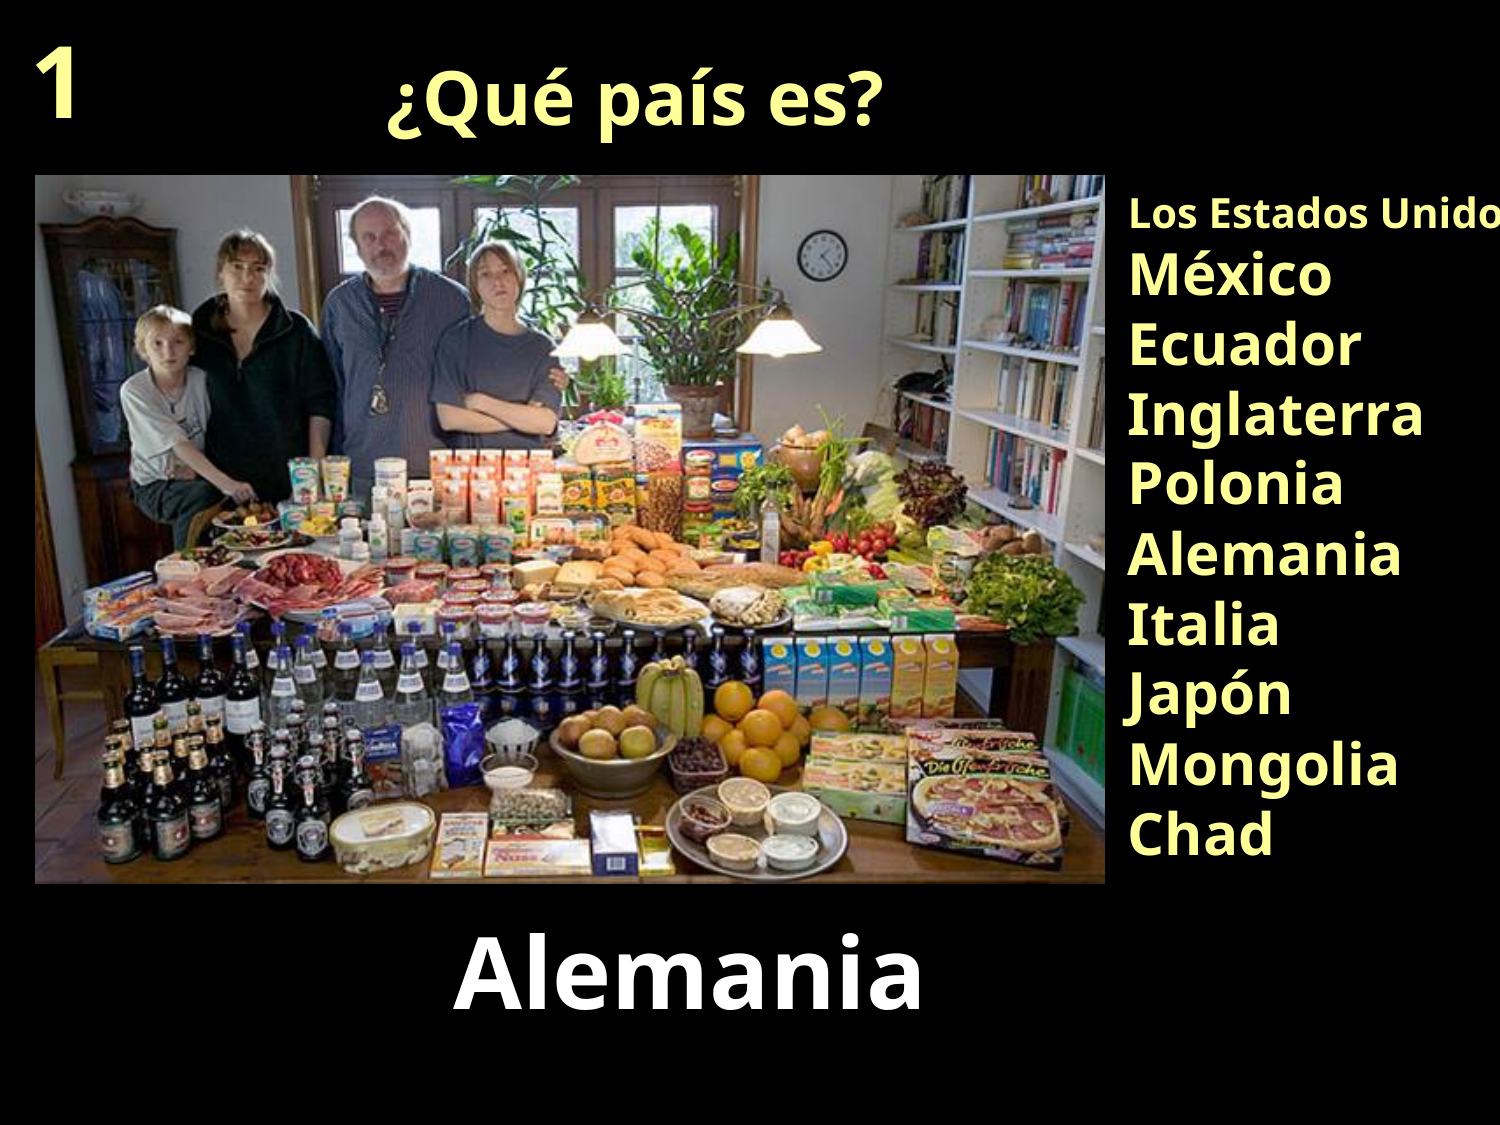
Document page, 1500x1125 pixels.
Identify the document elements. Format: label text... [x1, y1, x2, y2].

picture [34, 175, 1105, 885]
text_box Alemania [438, 902, 942, 1038]
text_box 1 [0, 11, 176, 147]
text_box ¿Qué país es? [372, 42, 1058, 148]
text_box Los Estados Unidos México Ecuador Inglaterra Polonia Alemania Italia Japón Mongolia Chad [1113, 179, 1500, 874]
